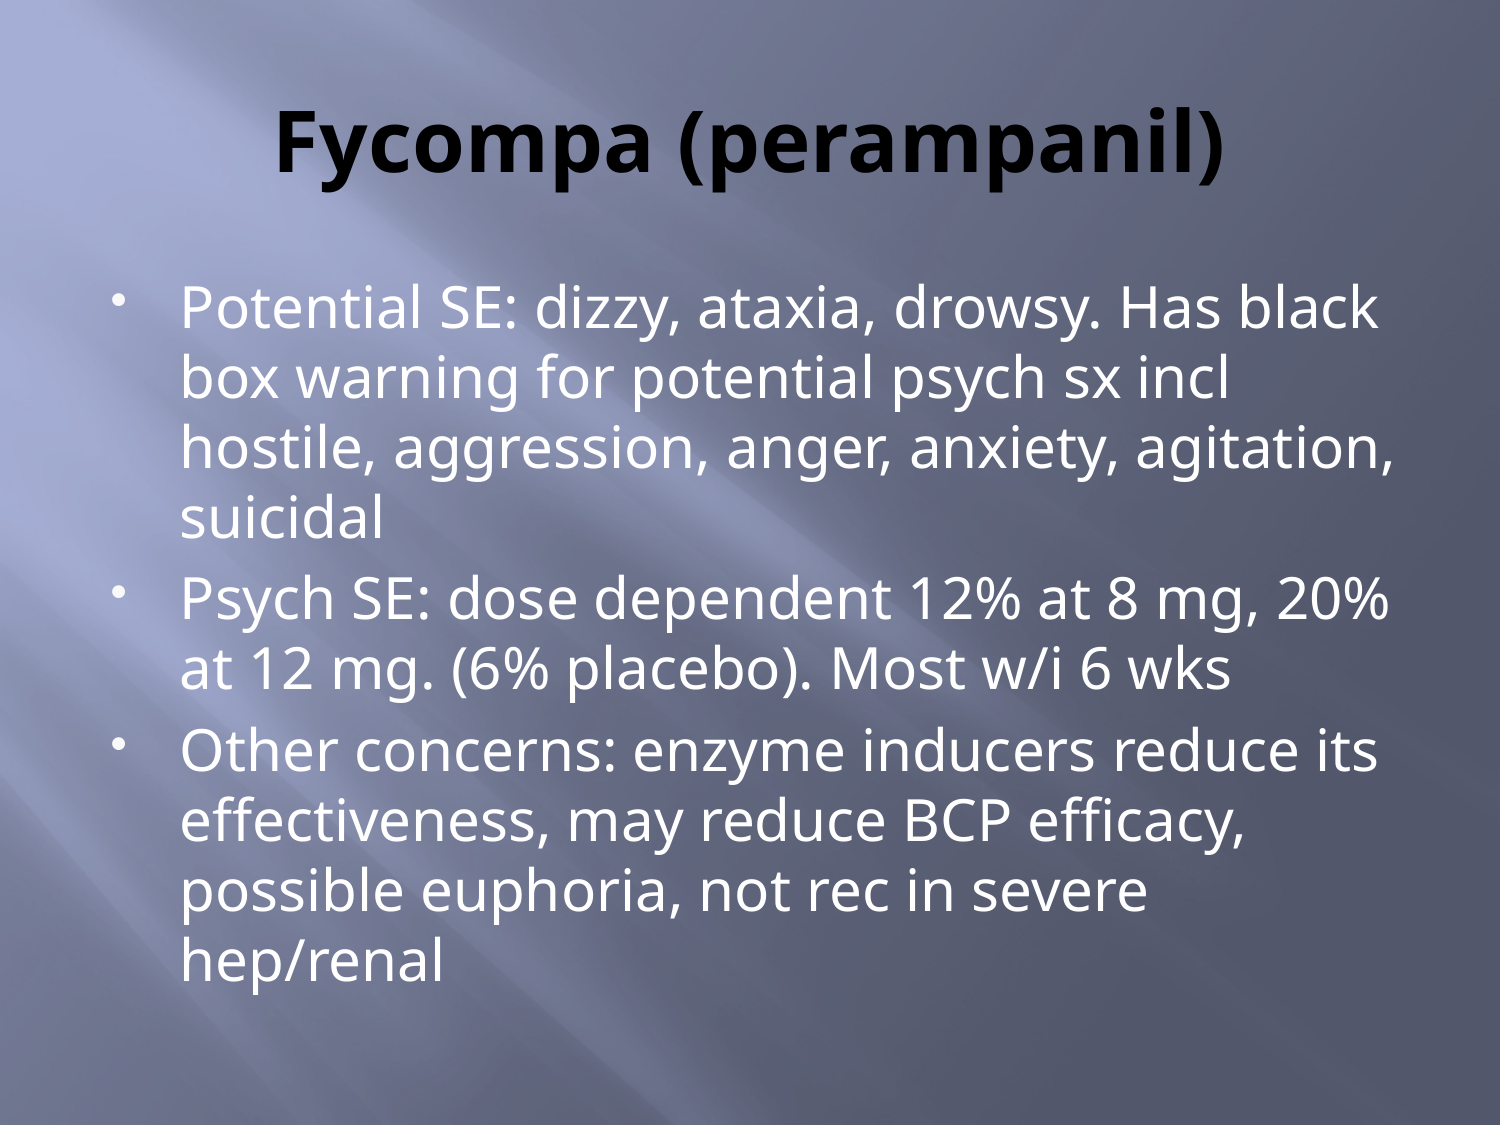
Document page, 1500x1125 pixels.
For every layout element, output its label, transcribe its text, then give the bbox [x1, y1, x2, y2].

title Fycompa (perampanil) [75, 45, 1425, 233]
list Potential SE: dizzy, ataxia, drowsy. Has black box warning for potential psych sx incl hostile, aggression, anger, anxiety, agitation, suicidal Psych SE: dose dependent 12% at 8 mg, 20% at 12 mg. (6% placebo). Most w/i 6 wks Other concerns: enzyme inducers reduce its effectiveness, may reduce BCP efficacy, possible euphoria, not rec in severe hep/renal [75, 262, 1425, 1035]
